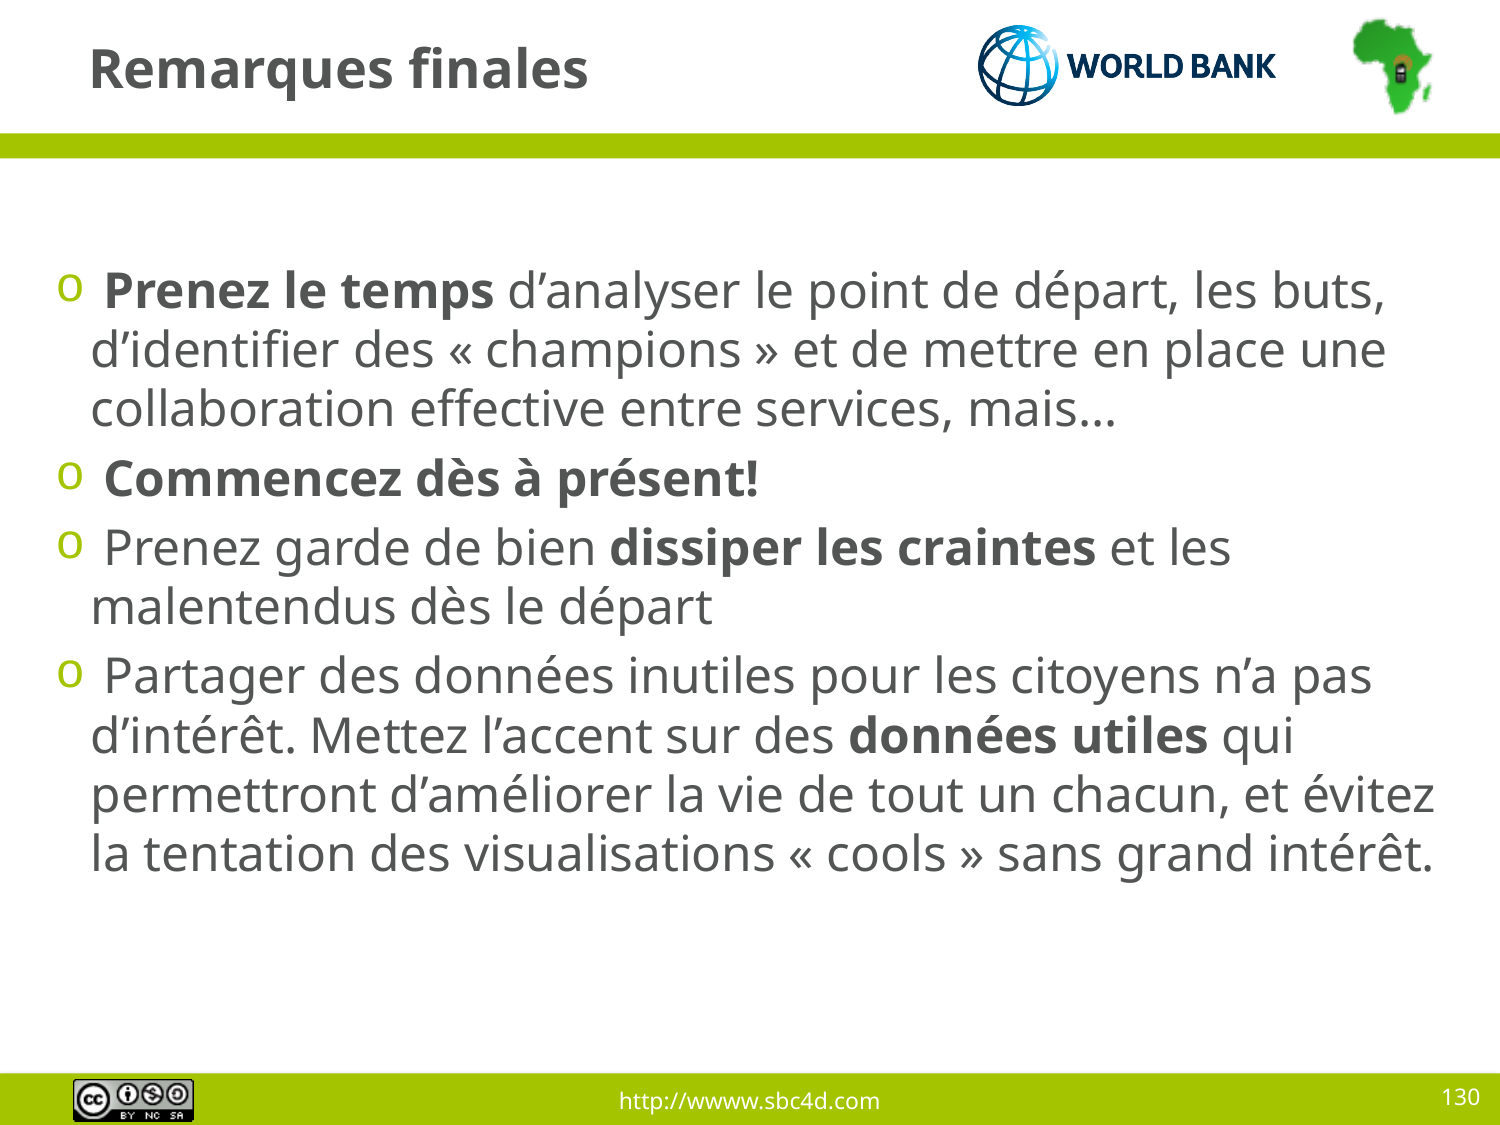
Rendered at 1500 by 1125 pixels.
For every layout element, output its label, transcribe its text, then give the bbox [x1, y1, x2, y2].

picture [1014, 42, 1025, 57]
picture [1000, 33, 1013, 39]
text_box Prenez le temps d’analyser le point de départ, les buts, d’identifier des « champions » et de mettre en place une collaboration effective entre services, mais… Commencez dès à présent! Prenez garde de bien dissiper les craintes et les malentendus dès le départ Partager des données inutiles pour les citoyens n’a pas d’intérêt. Mettez l’accent sur des données utiles qui permettront d’améliorer la vie de tout un chacun, et évitez la tentation des visualisations « cools » sans grand intérêt. [40, 182, 1460, 943]
picture [1352, 16, 1436, 117]
title Remarques finales [73, 0, 858, 134]
picture [1002, 39, 1016, 51]
picture [73, 1079, 194, 1122]
picture [978, 25, 1280, 106]
